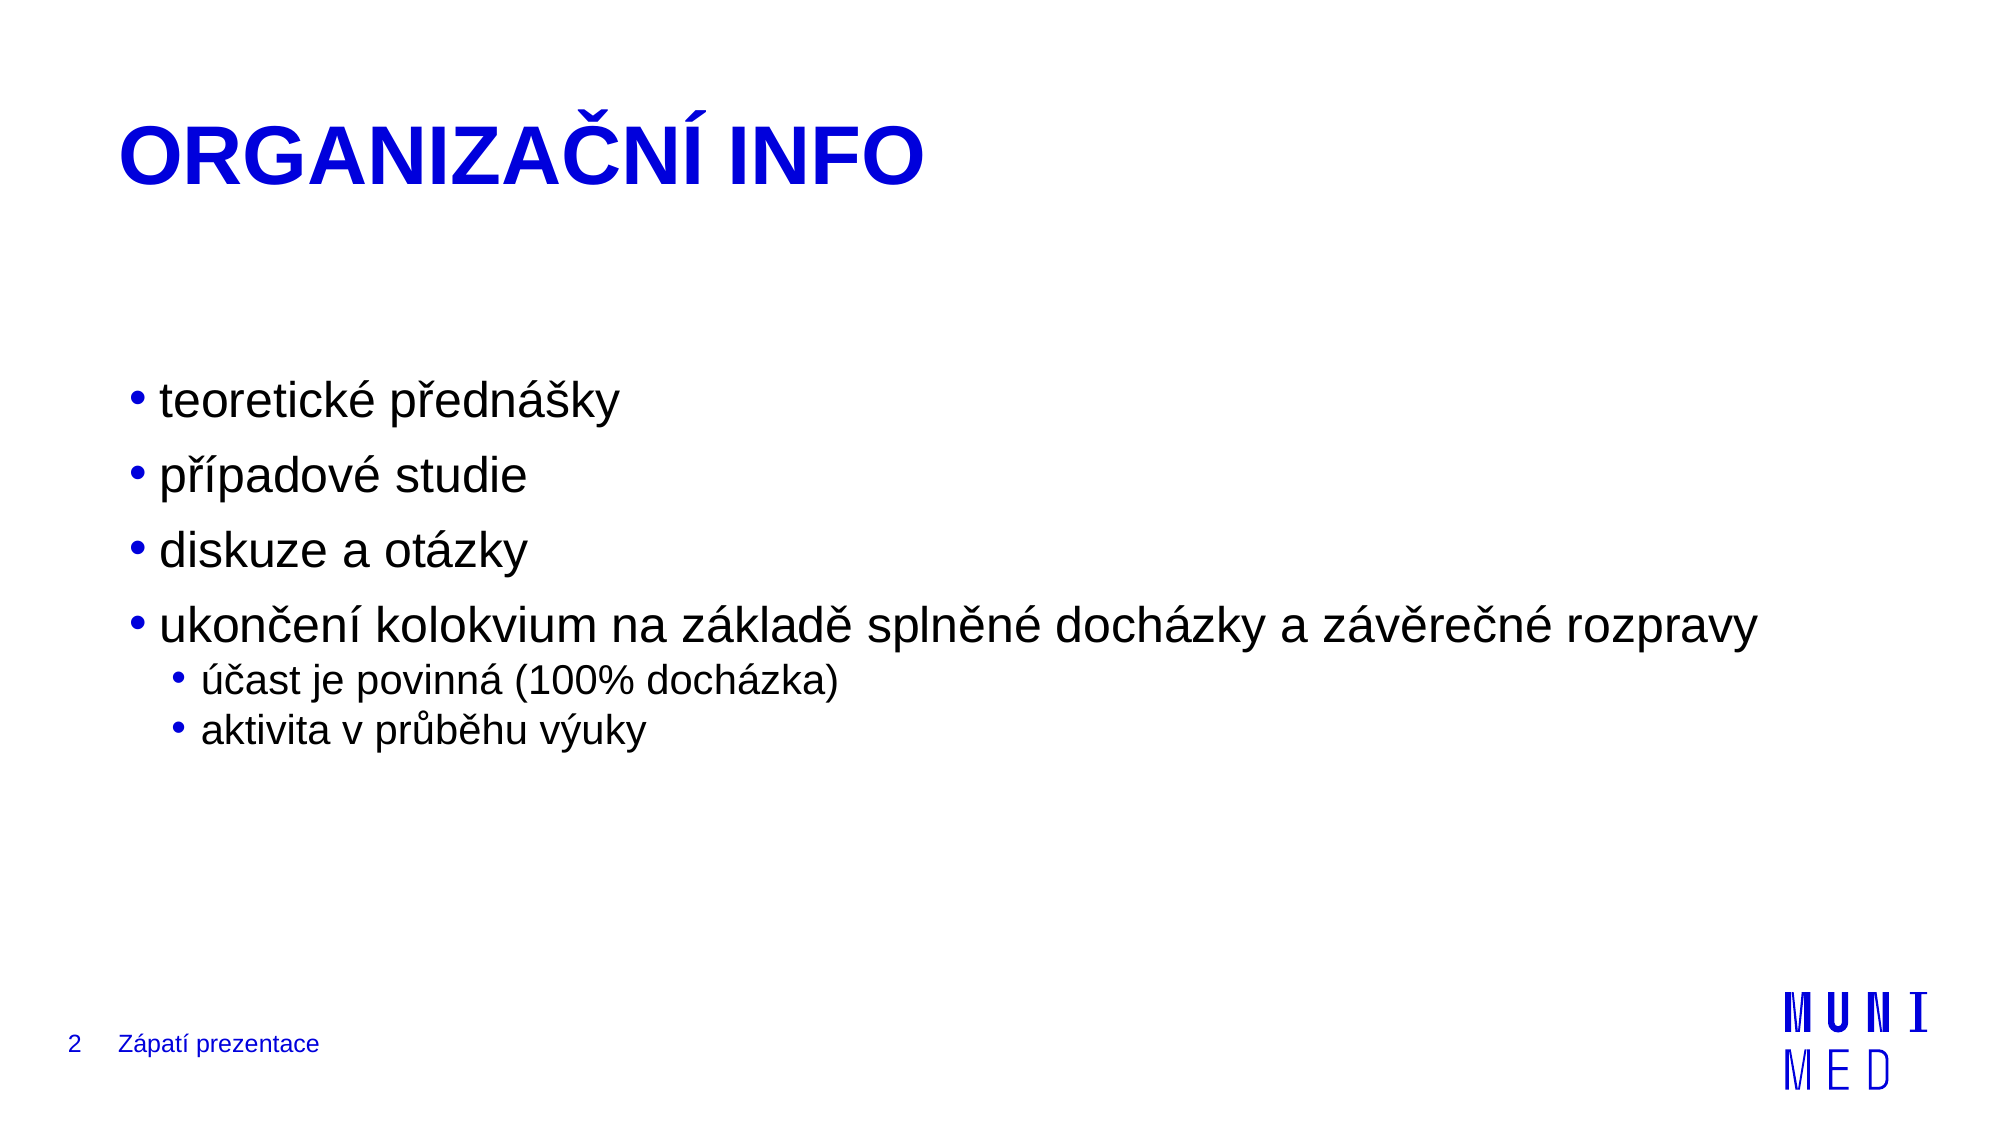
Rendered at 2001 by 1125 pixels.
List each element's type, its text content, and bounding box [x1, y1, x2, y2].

footer Zápatí prezentace [118, 1021, 1418, 1063]
list teoretické přednášky případové studie diskuze a otázky ukončení kolokvium na základě splněné docházky a závěrečné rozpravy účast je povinná (100% docházka) aktivita v průběhu výuky [118, 277, 1883, 957]
slide_number 2 [67, 1021, 110, 1063]
title ORGANIZAČNÍ INFO [118, 118, 1883, 193]
